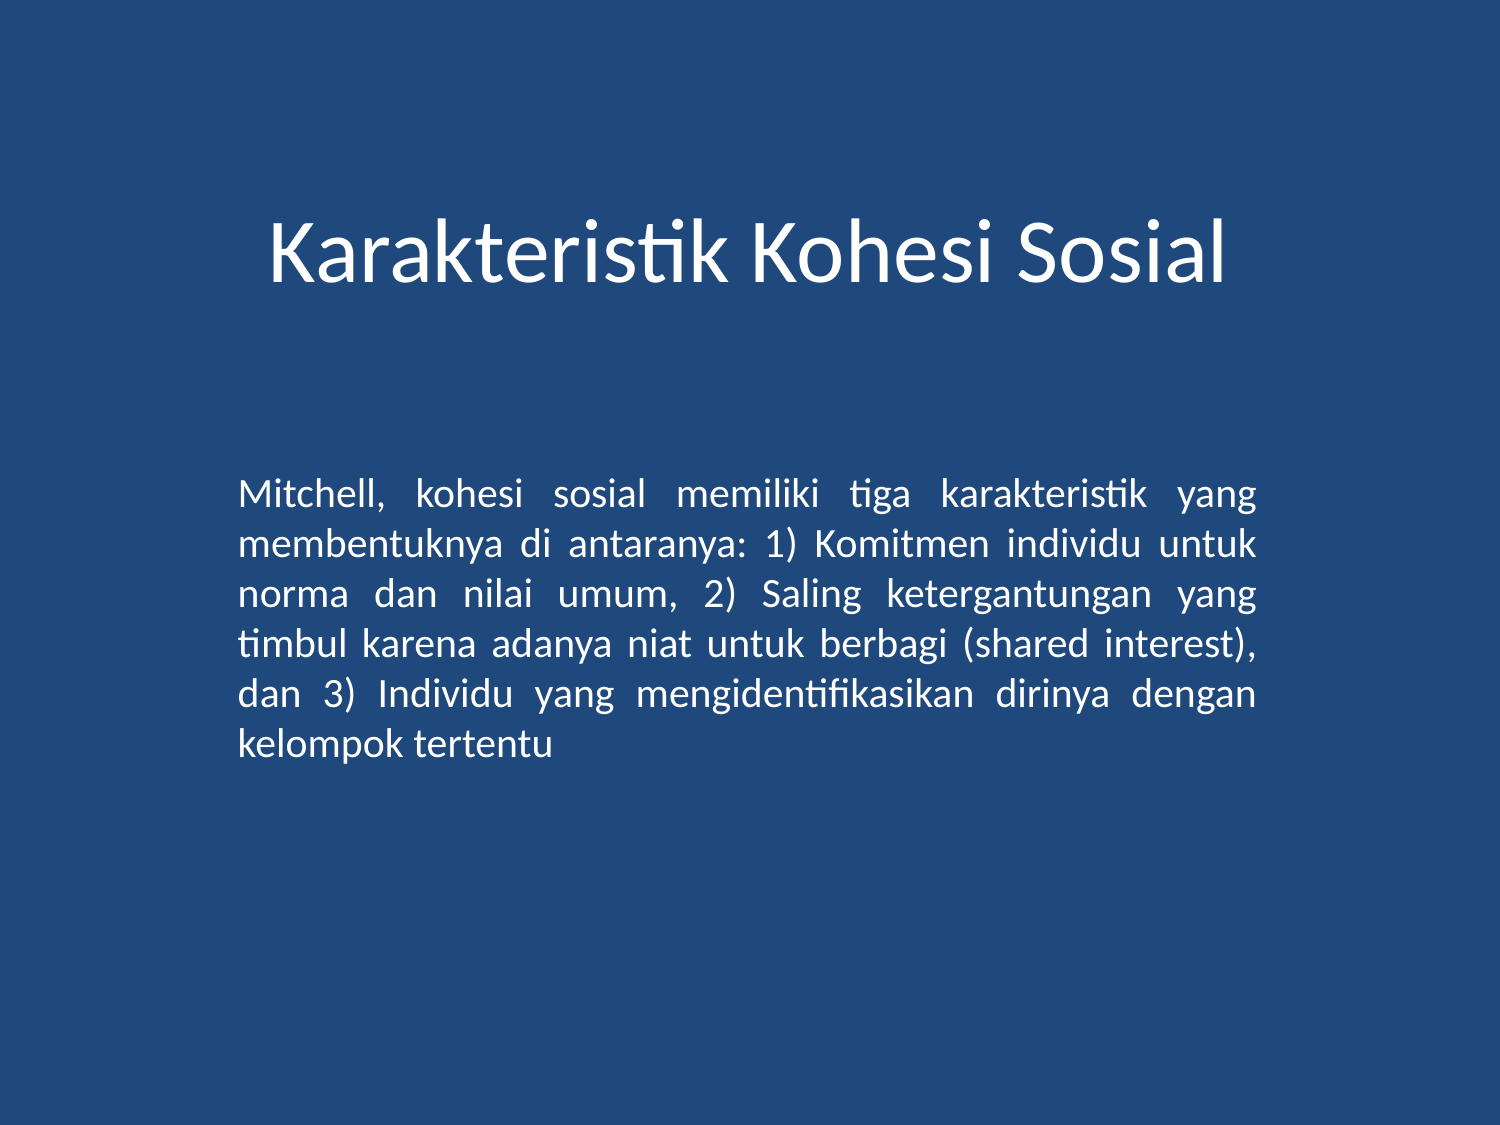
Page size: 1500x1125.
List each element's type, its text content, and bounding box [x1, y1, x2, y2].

subtitle Mitchell, kohesi sosial memiliki tiga karakteristik yang membentuknya di antaranya: 1) Komitmen individu untuk norma dan nilai umum, 2) Saling ketergantungan yang timbul karena adanya niat untuk berbagi (shared interest), dan 3) Individu yang mengidentifikasikan dirinya dengan kelompok tertentu [222, 457, 1273, 746]
title Karakteristik Kohesi Sosial [112, 125, 1388, 367]
